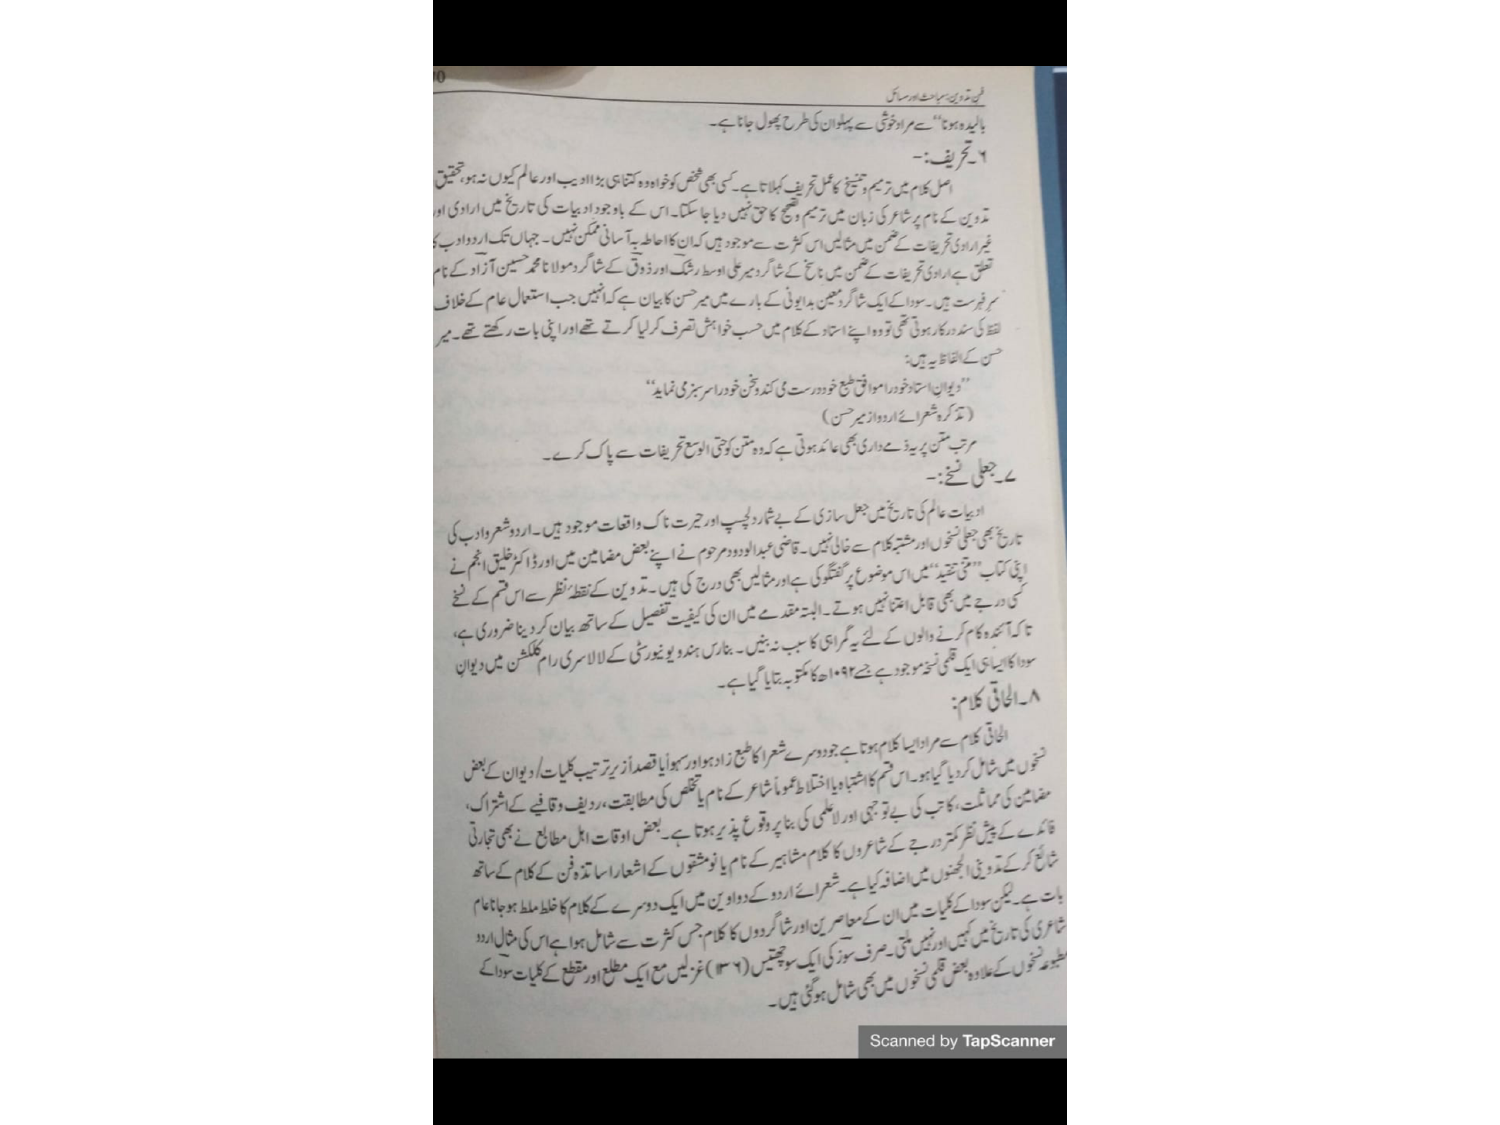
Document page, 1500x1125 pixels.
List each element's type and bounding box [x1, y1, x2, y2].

picture [433, 0, 1067, 1125]
